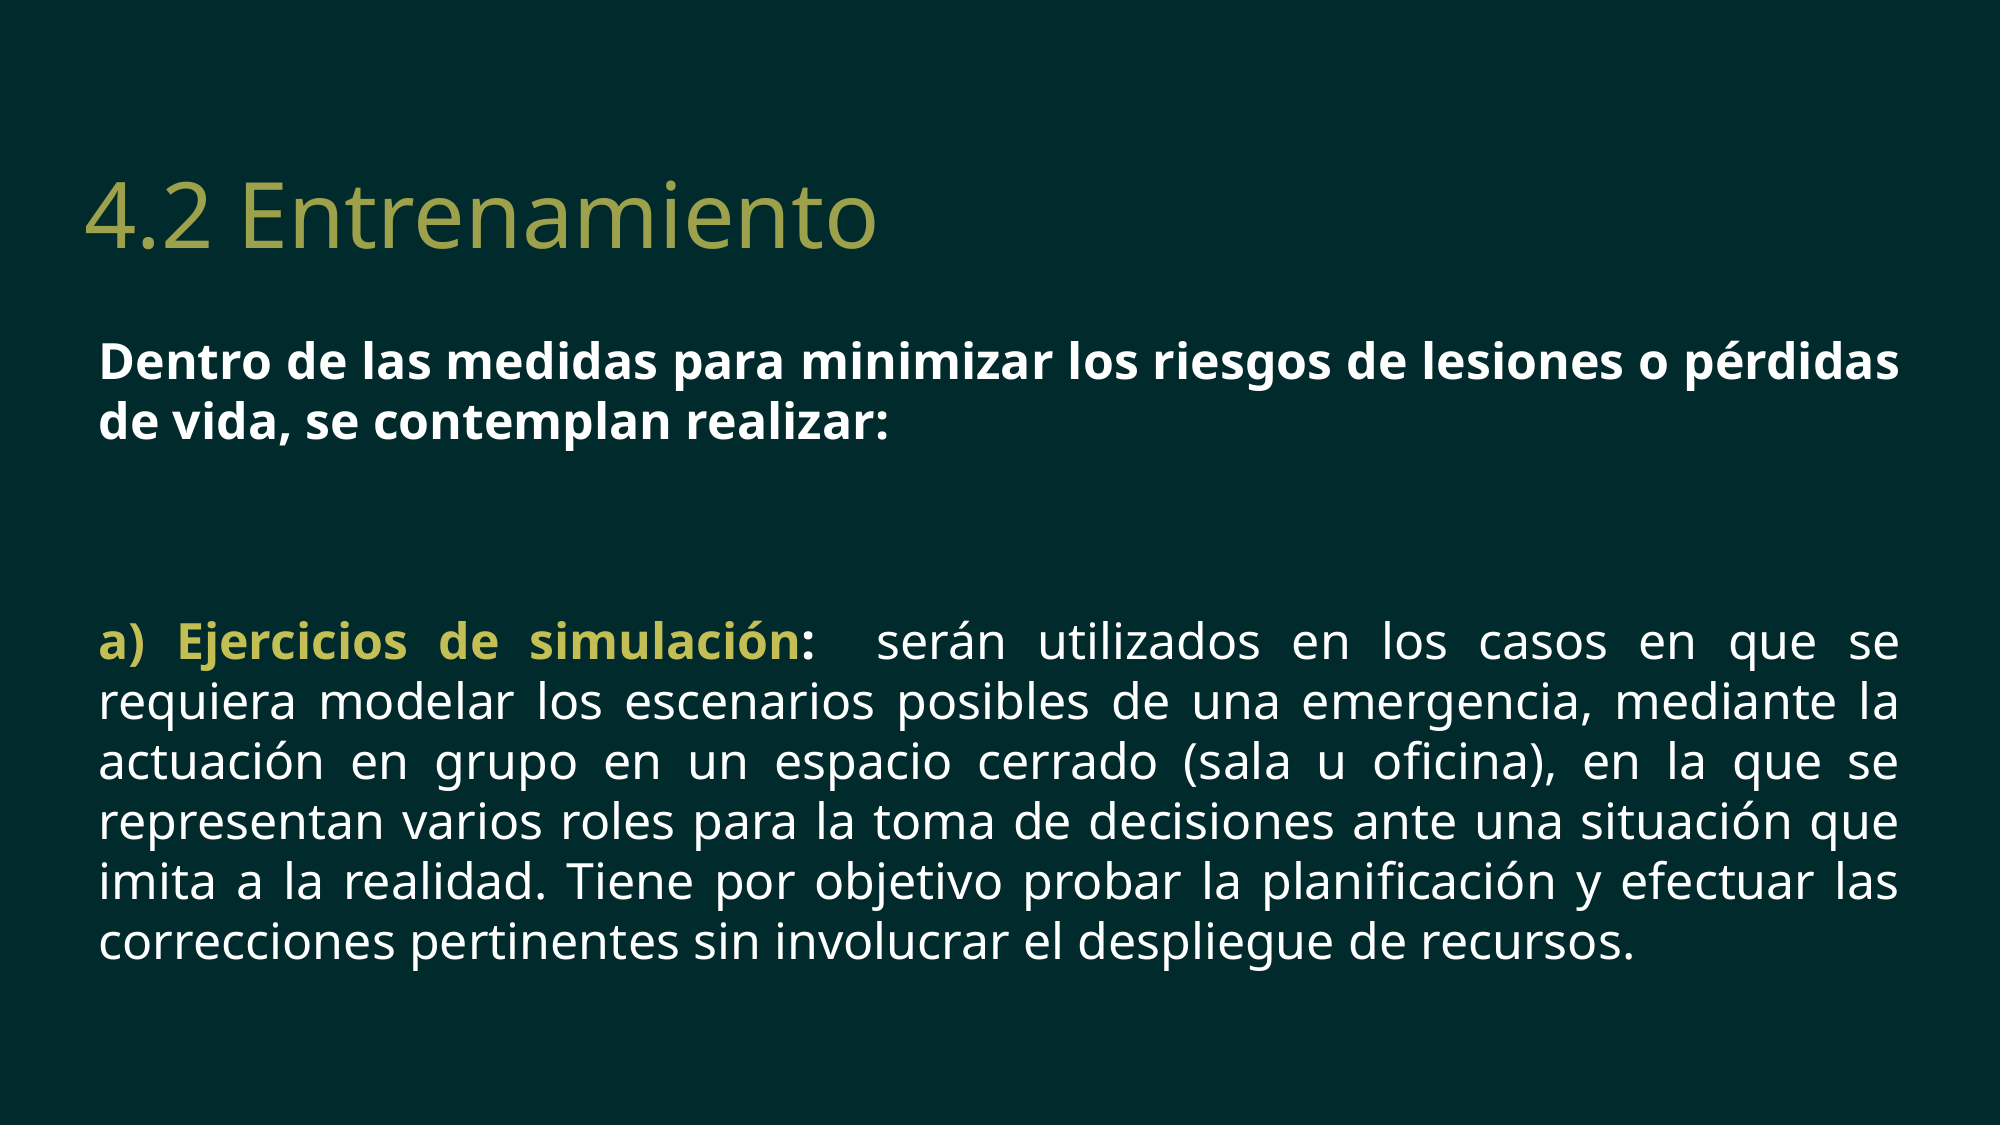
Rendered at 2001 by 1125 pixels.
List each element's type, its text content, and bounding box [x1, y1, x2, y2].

title 4.2 Entrenamiento [84, 169, 1184, 322]
text_box Dentro de las medidas para minimizar los riesgos de lesiones o pérdidas de vida, se contemplan realizar: a) Ejercicios de simulación: serán utilizados en los casos en que se requiera modelar los escenarios posibles de una emergencia, mediante la actuación en grupo en un espacio cerrado (sala u oficina), en la que se representan varios roles para la toma de decisiones ante una situación que imita a la realidad. Tiene por objetivo probar la planificación y efectuar las correcciones pertinentes sin involucrar el despliegue de recursos. [84, 322, 1916, 1087]
